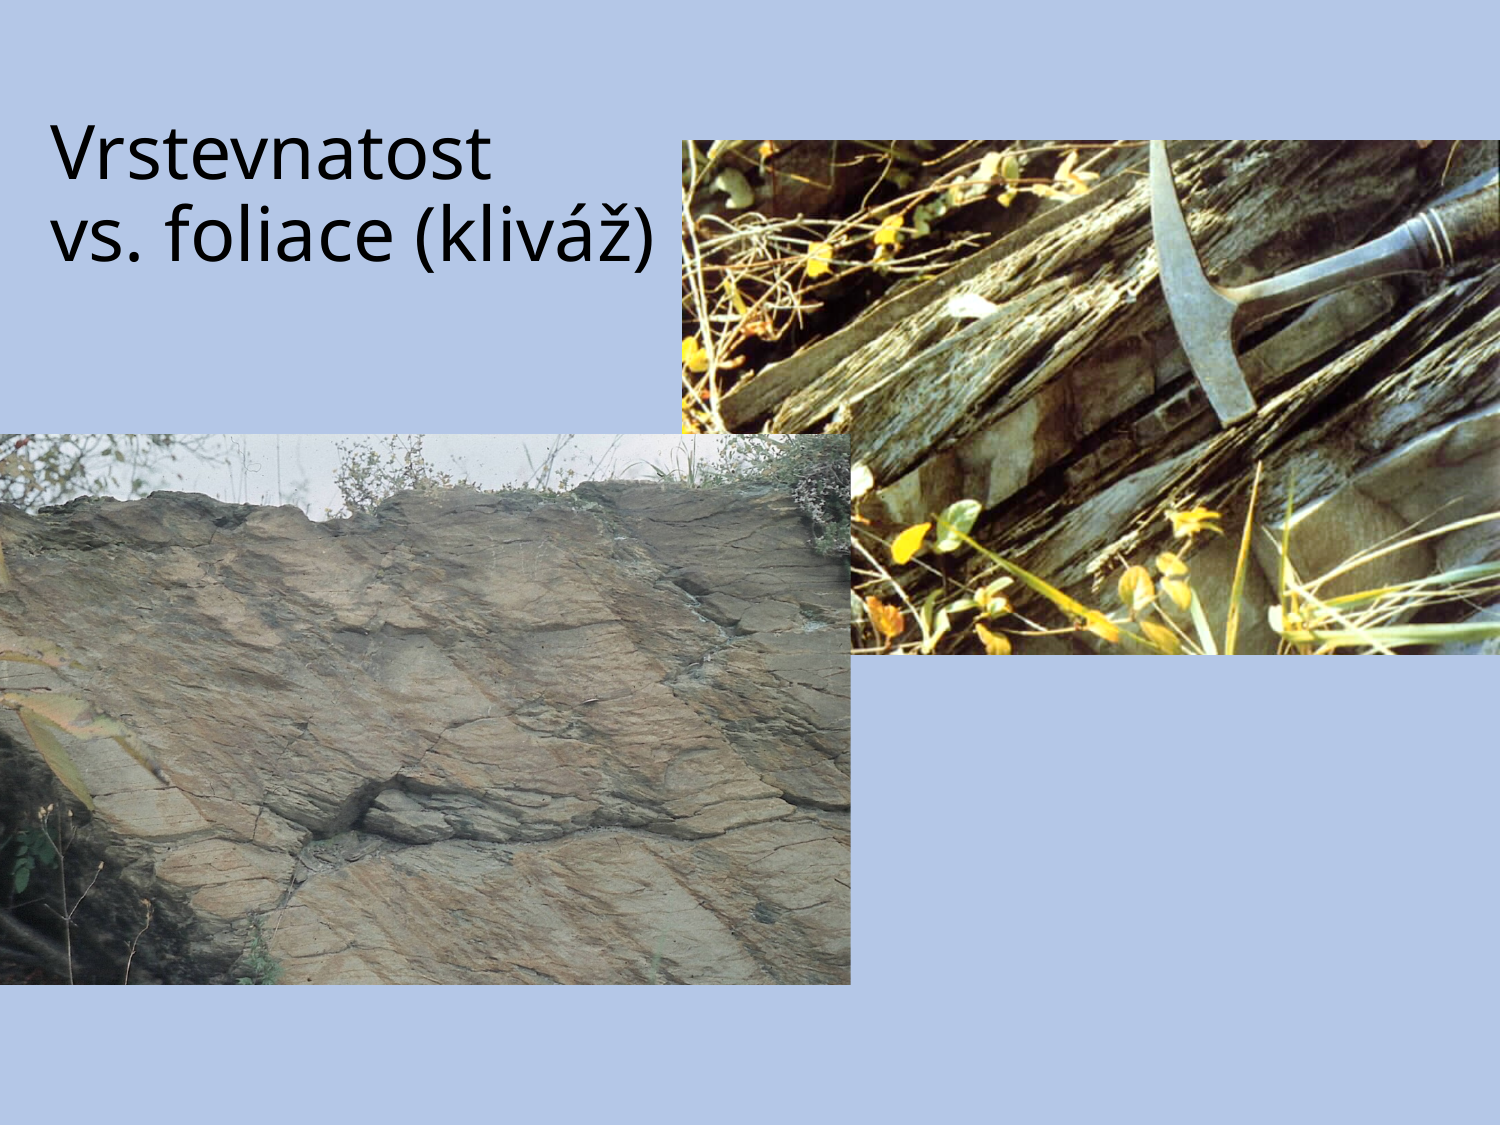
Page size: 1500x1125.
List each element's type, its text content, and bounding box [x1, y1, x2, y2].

title Vrstevnatost vs. foliace (kliváž) [35, 87, 683, 305]
picture [0, 140, 1500, 985]
